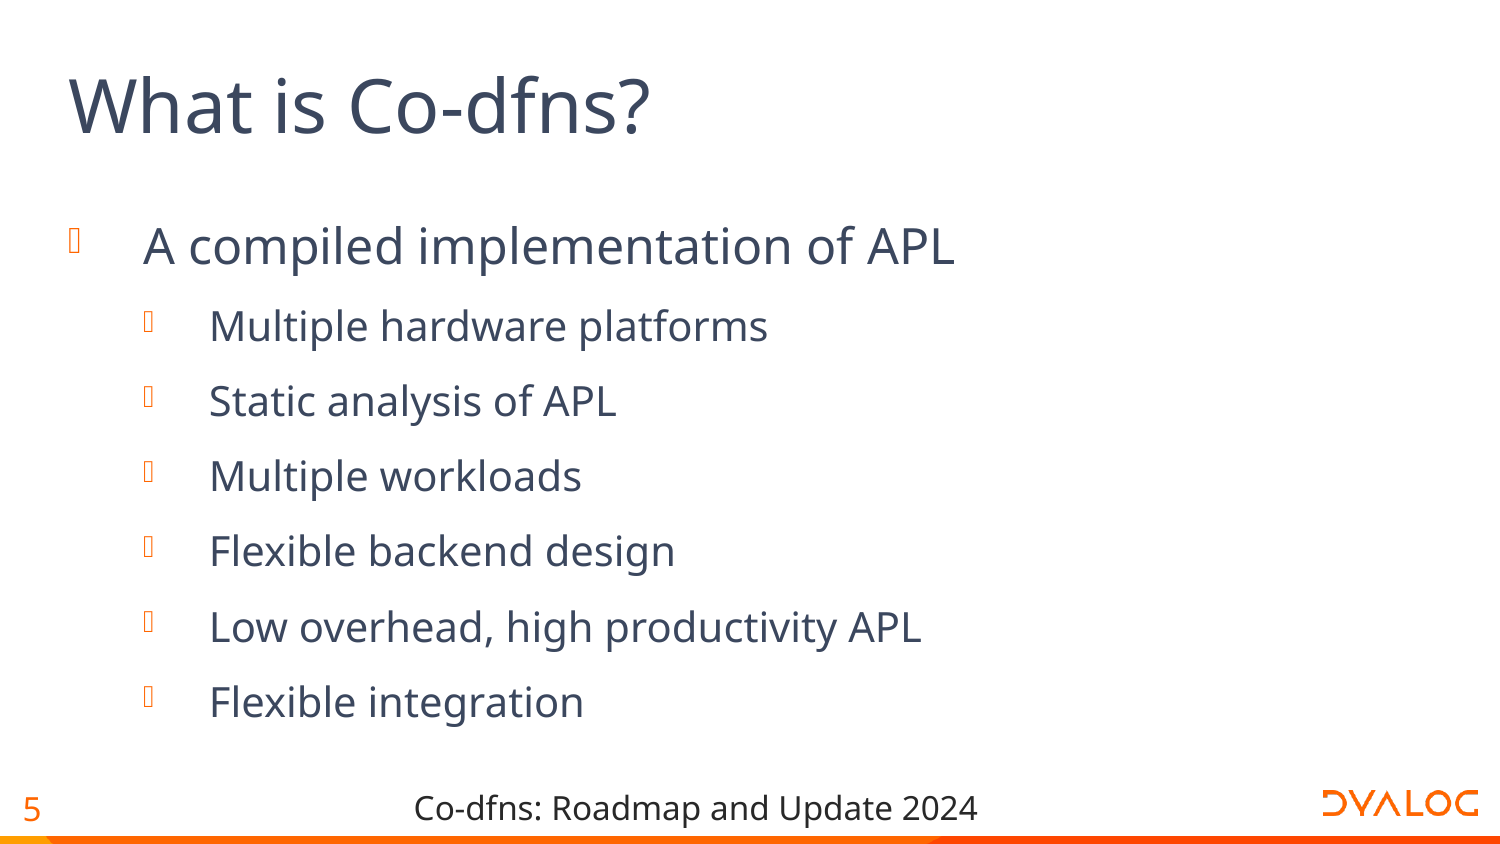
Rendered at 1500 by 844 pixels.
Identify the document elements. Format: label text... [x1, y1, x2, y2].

title What is Co-dfns? [53, 43, 1121, 157]
list A compiled implementation of APL Multiple hardware platforms Static analysis of APL Multiple workloads Flexible backend design Low overhead, high productivity APL Flexible integration [53, 207, 1053, 740]
picture [1323, 790, 1478, 816]
picture [0, 836, 1500, 844]
